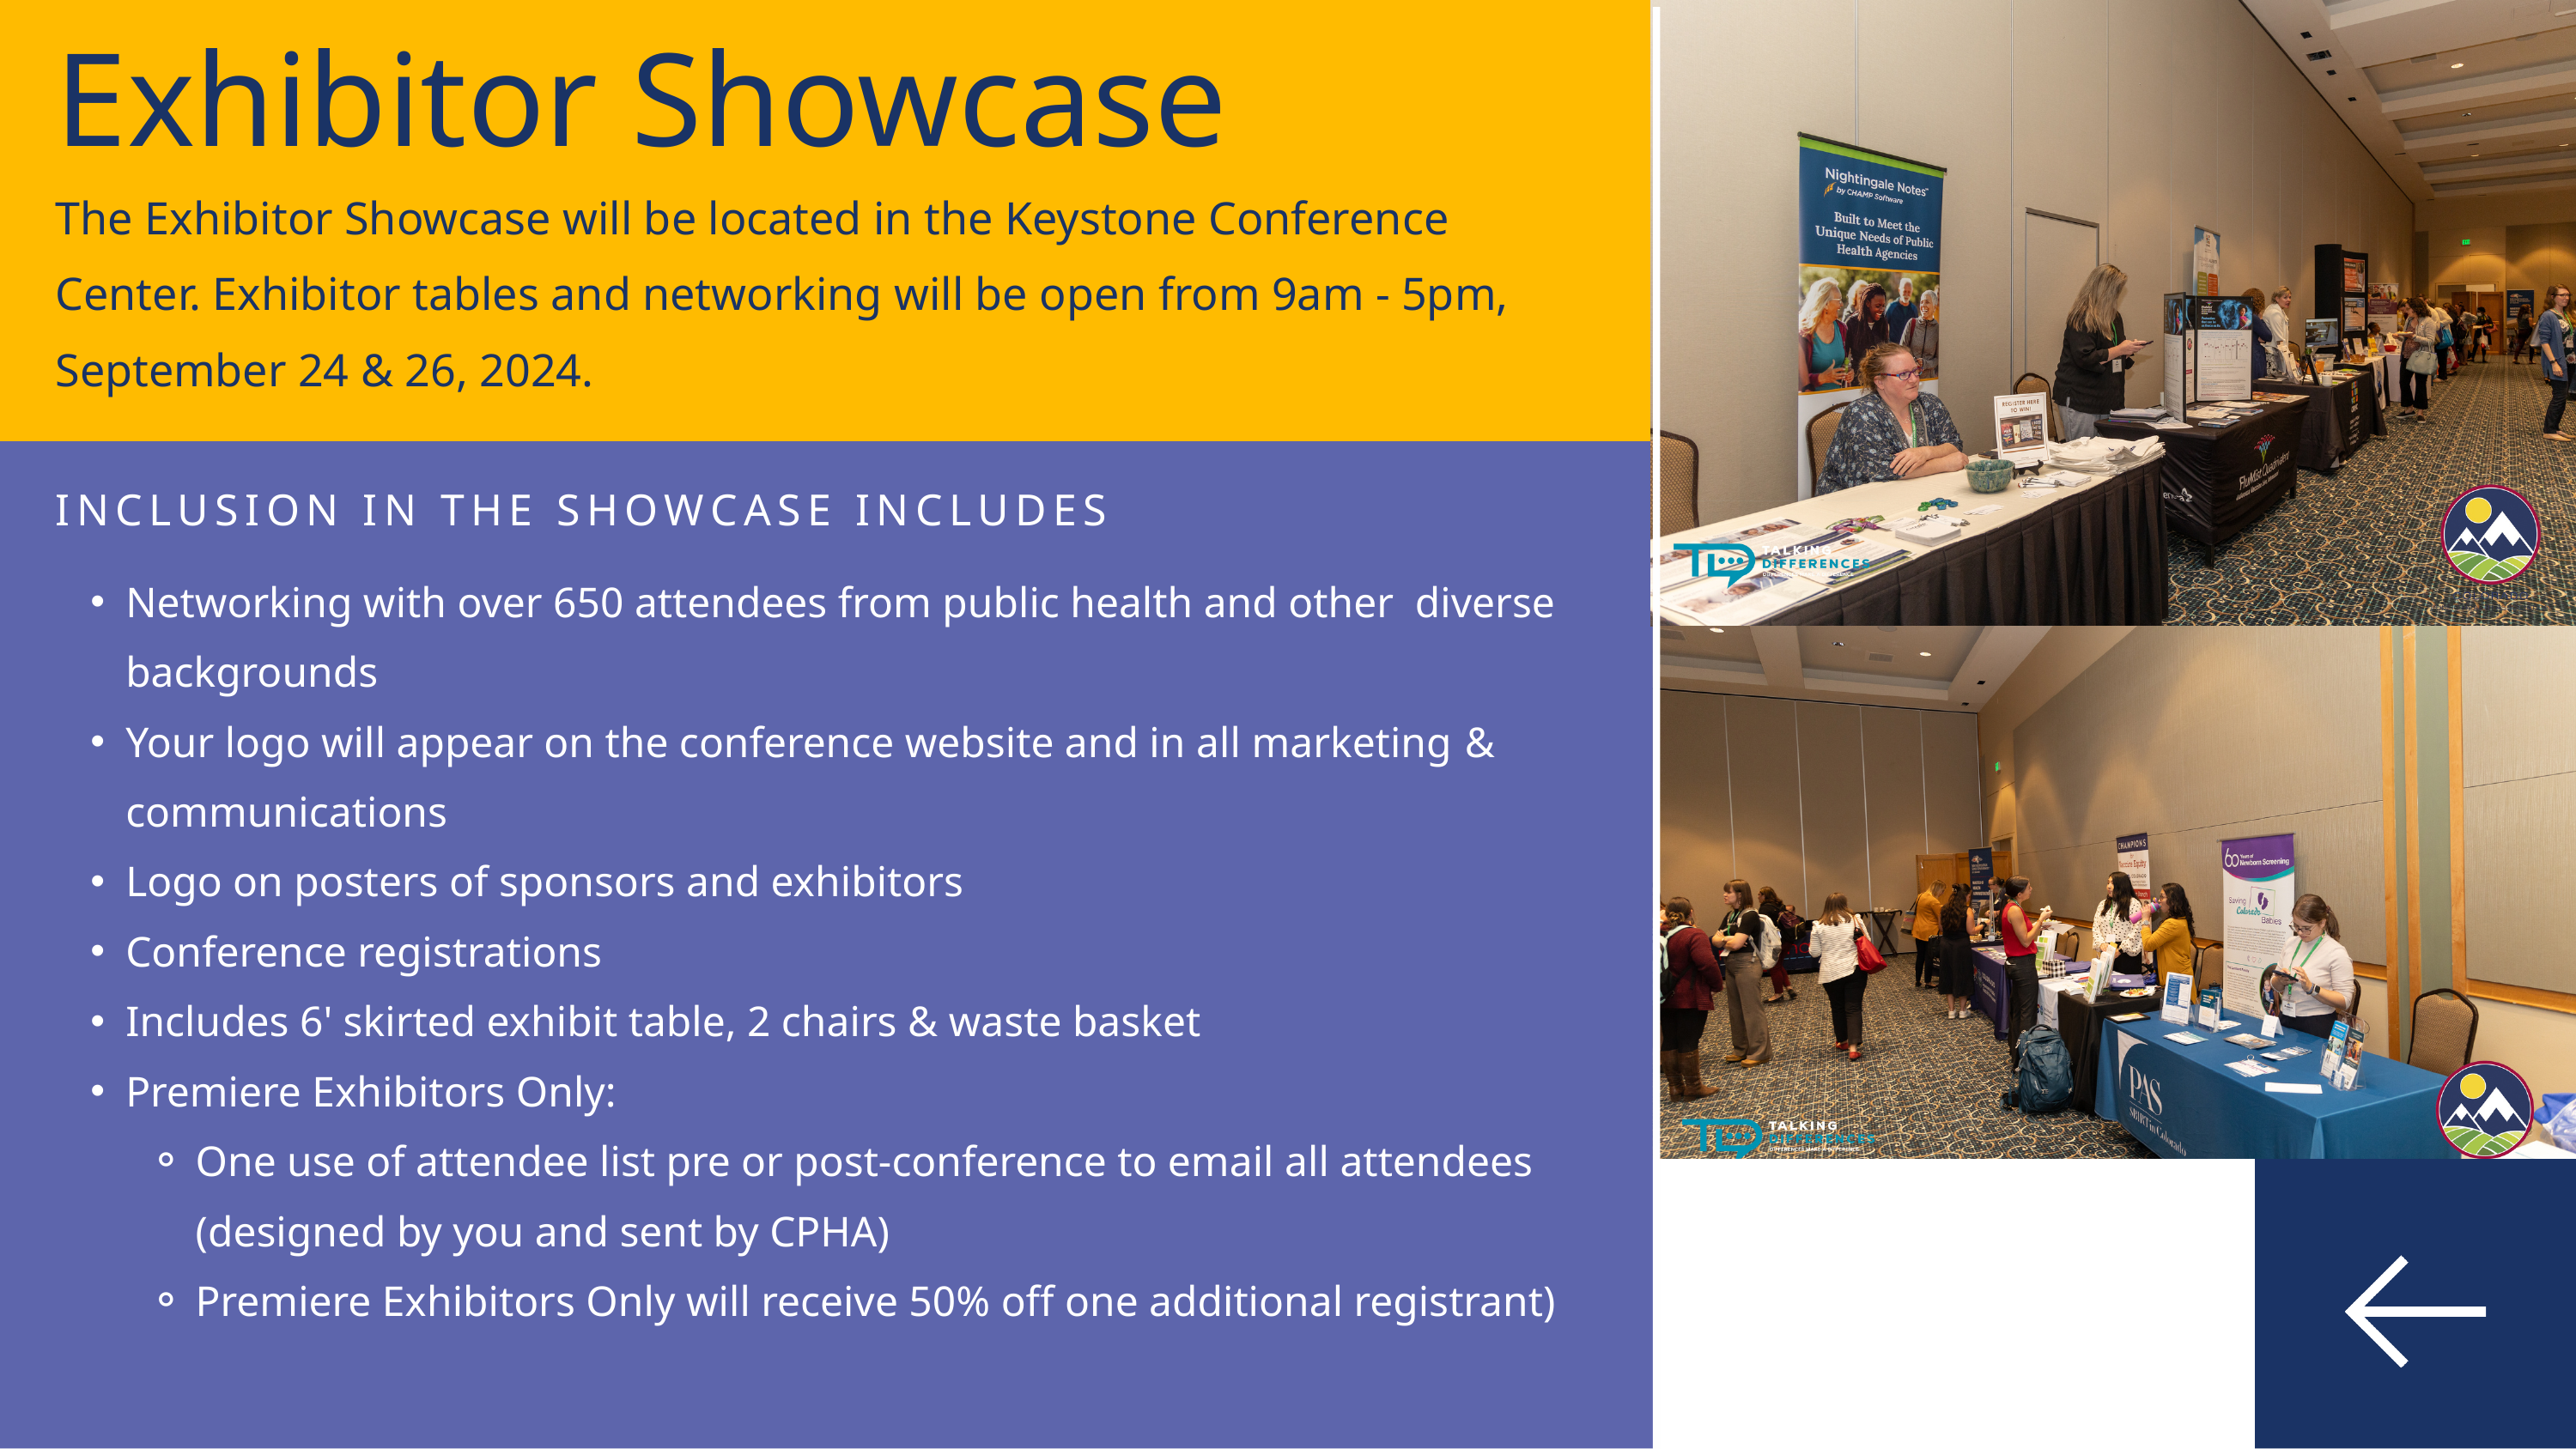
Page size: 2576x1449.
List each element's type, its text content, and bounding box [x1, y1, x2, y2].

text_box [2254, 1158, 2576, 1449]
text_box [1652, 7, 1661, 1449]
text_box [0, 441, 1652, 1449]
text_box INCLUSION IN THE SHOWCASE INCLUDES [55, 474, 1524, 535]
text_box The Exhibitor Showcase will be located in the Keystone Conference Center.​ Exhibitor tables and networking will be open from 9am - 5pm, September 24 & 26, 2024.​ [55, 167, 1575, 446]
text_box Exhibitor Showcase [55, 17, 1485, 167]
text_box [0, 0, 1650, 441]
text_box [1661, 626, 2576, 1159]
text_box [1650, 0, 2576, 627]
text_box Networking with over 650 attendees from public health and other diverse backgrounds​ Your logo will appear on the conference website and in all marketing​ & communications​ Logo on posters of sponsors and exhibitors​ Conference registrations​ Includes 6' skirted exhibit table, 2 chairs & waste basket Premiere Exhibitors Only: One use of attendee list pre or post-conference to email all attendees (designed by you and sent by CPHA) Premiere Exhibitors Only will receive 50% off one additional registrant) [55, 555, 1562, 1379]
